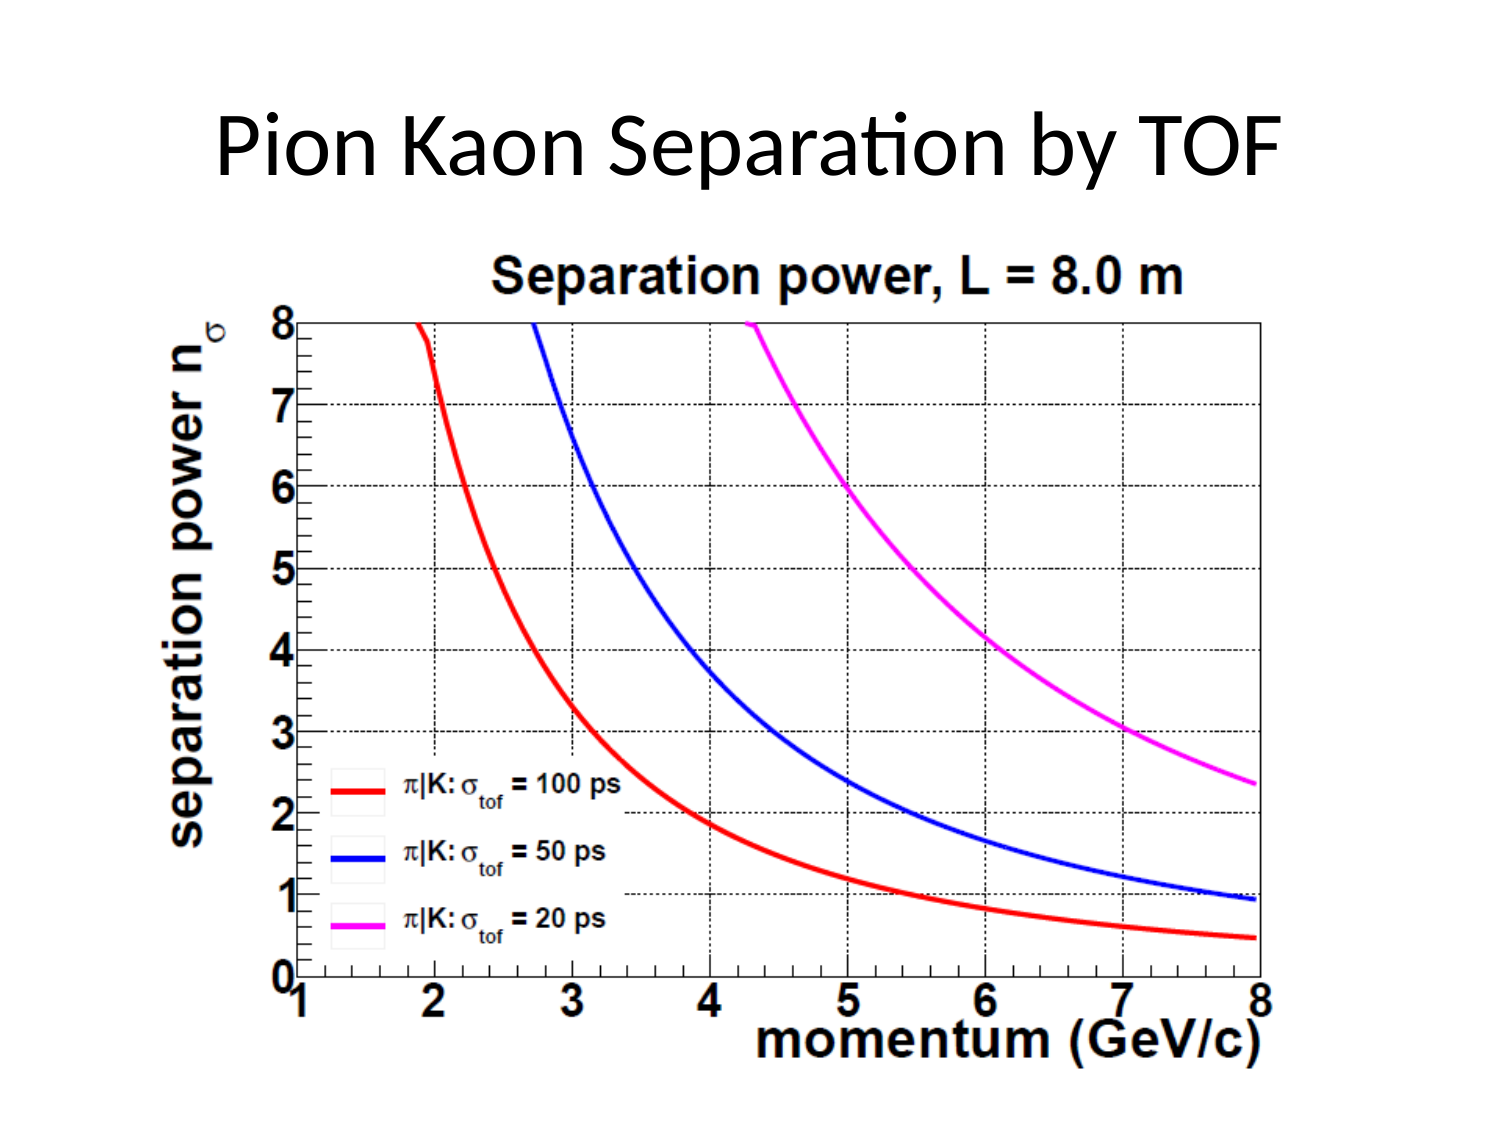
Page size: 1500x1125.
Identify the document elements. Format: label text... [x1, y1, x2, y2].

title Pion Kaon Separation by TOF [75, 45, 1425, 233]
picture [137, 224, 1282, 1086]
